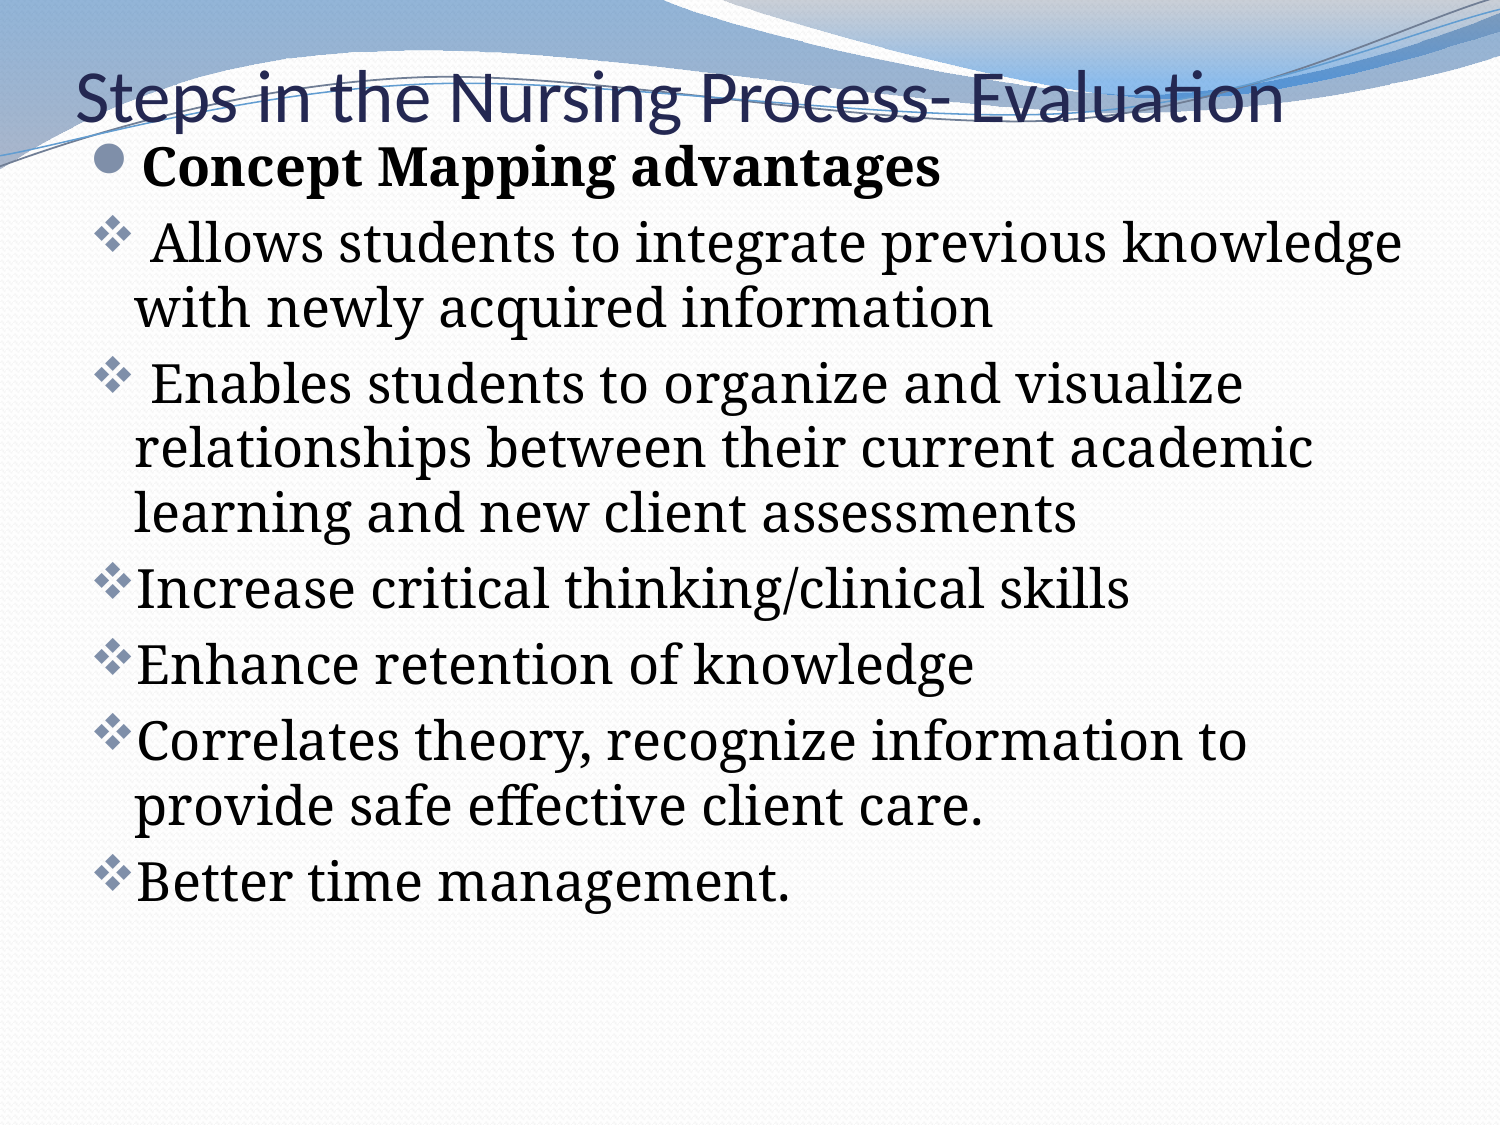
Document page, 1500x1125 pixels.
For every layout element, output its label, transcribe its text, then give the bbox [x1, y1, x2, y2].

title Steps in the Nursing Process- Evaluation [75, 0, 1425, 125]
list Concept Mapping advantages Allows students to integrate previous knowledge with newly acquired information Enables students to organize and visualize relationships between their current academic learning and new client assessments Increase critical thinking/clinical skills Enhance retention of knowledge Correlates theory, recognize information to provide safe effective client care. Better time management. [75, 125, 1425, 1005]
